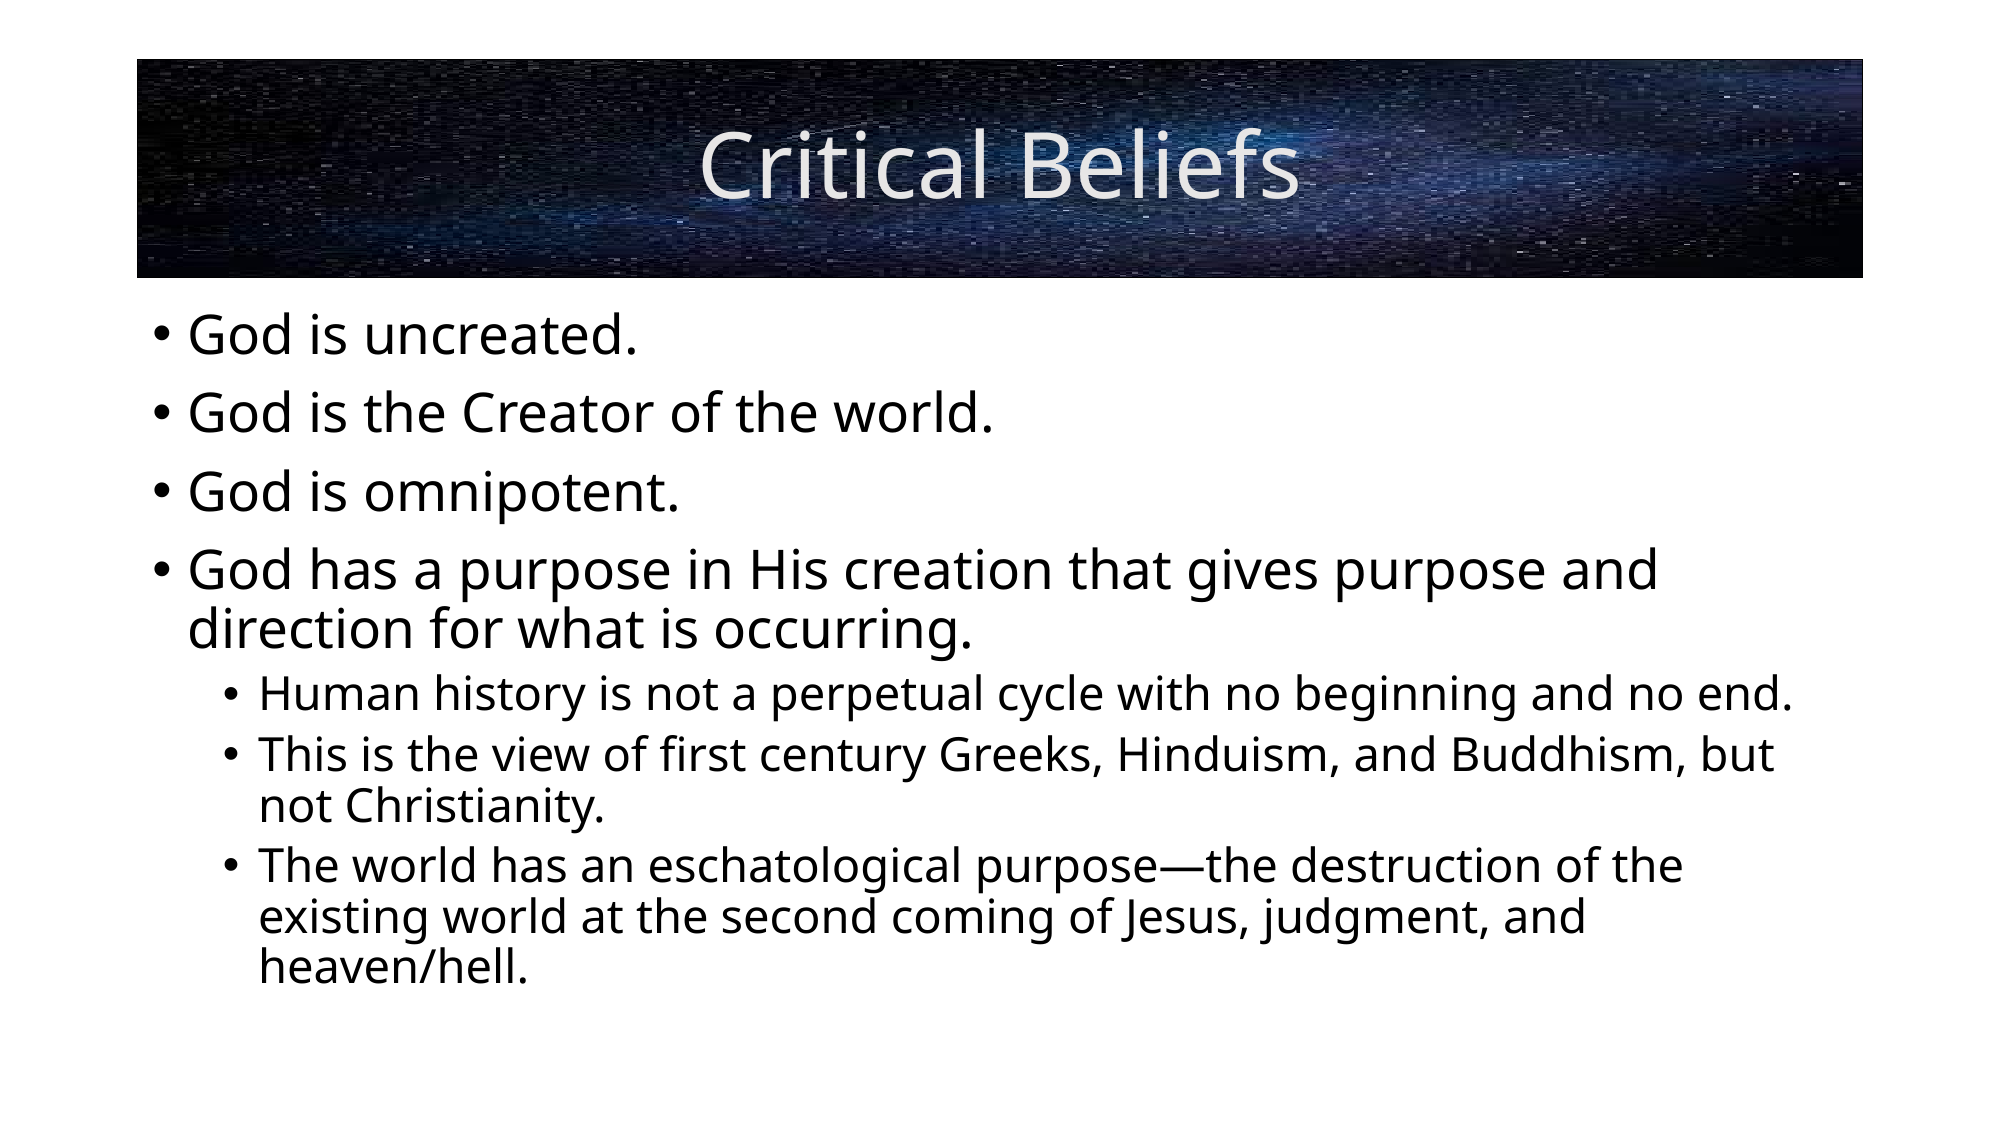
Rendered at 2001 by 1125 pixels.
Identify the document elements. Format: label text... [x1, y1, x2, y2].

list God is uncreated. God is the Creator of the world. God is omnipotent. God has a purpose in His creation that gives purpose and direction for what is occurring. Human history is not a perpetual cycle with no beginning and no end. This is the view of first century Greeks, Hinduism, and Buddhism, but not Christianity. The world has an eschatological purpose—the destruction of the existing world at the second coming of Jesus, judgment, and heaven/hell. [137, 299, 1863, 1014]
title Critical Beliefs [137, 59, 1863, 278]
